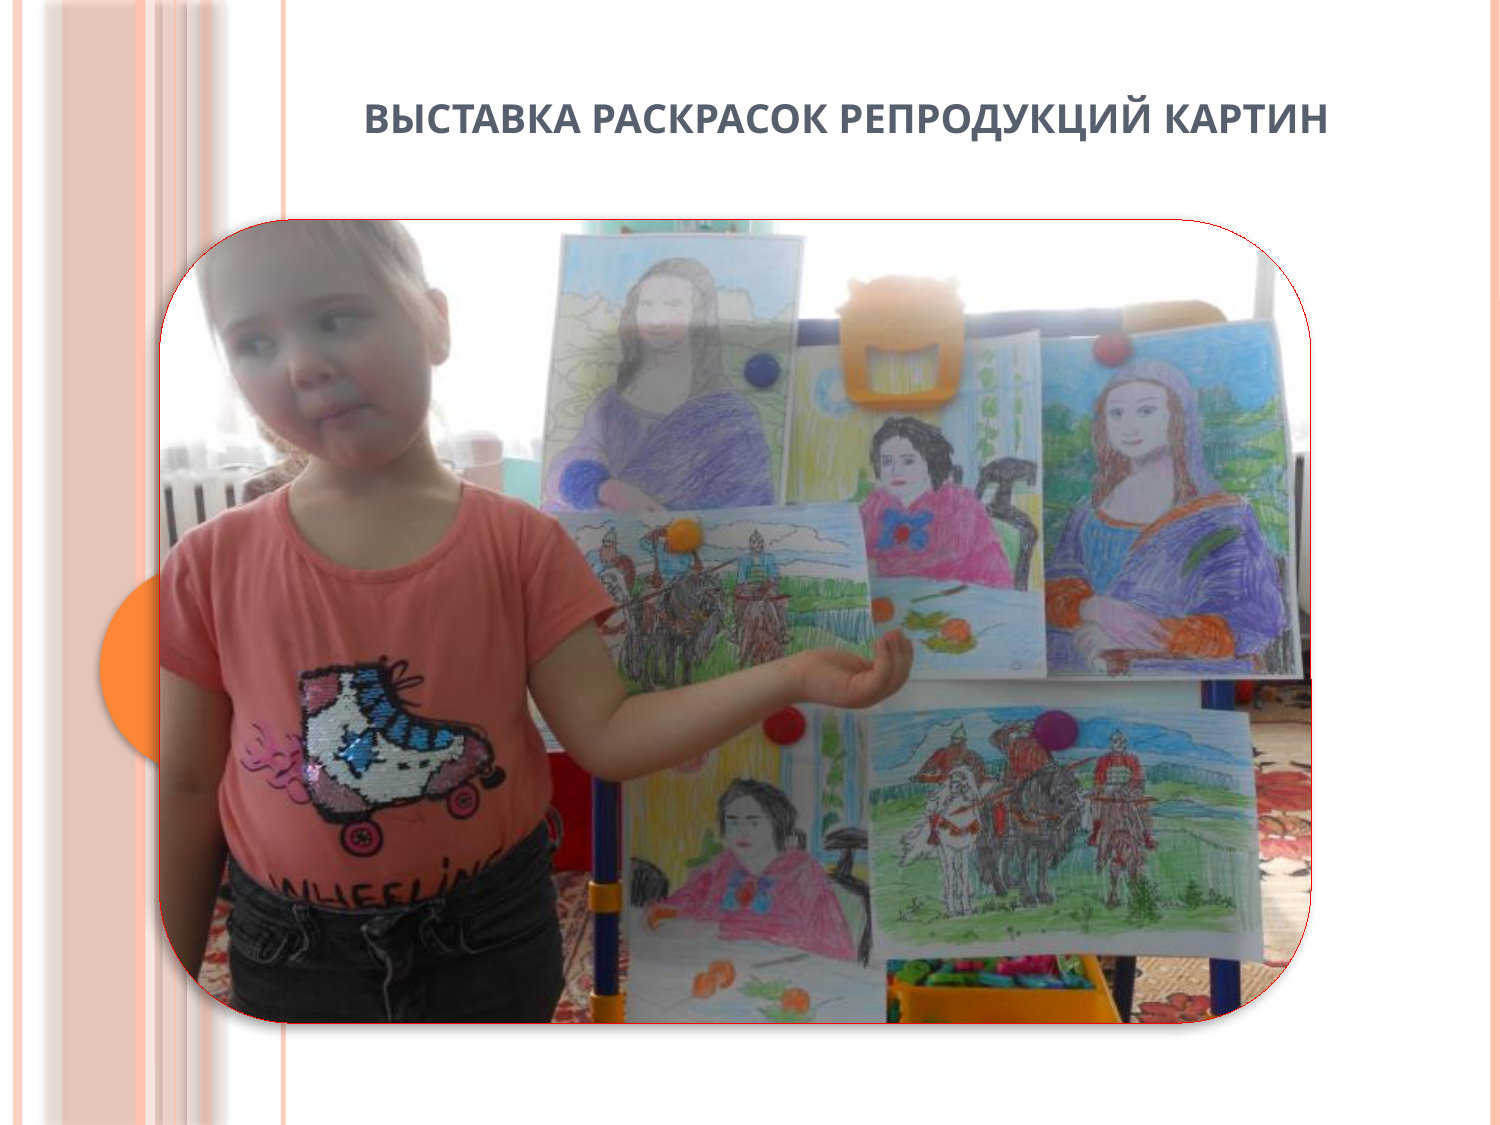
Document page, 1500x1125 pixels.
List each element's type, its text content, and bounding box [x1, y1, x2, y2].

picture [158, 219, 1312, 1024]
title ВЫСТАВКА РАСКРАСОК РЕПРОДУКЦИЙ КАРТИН [348, 42, 1361, 149]
